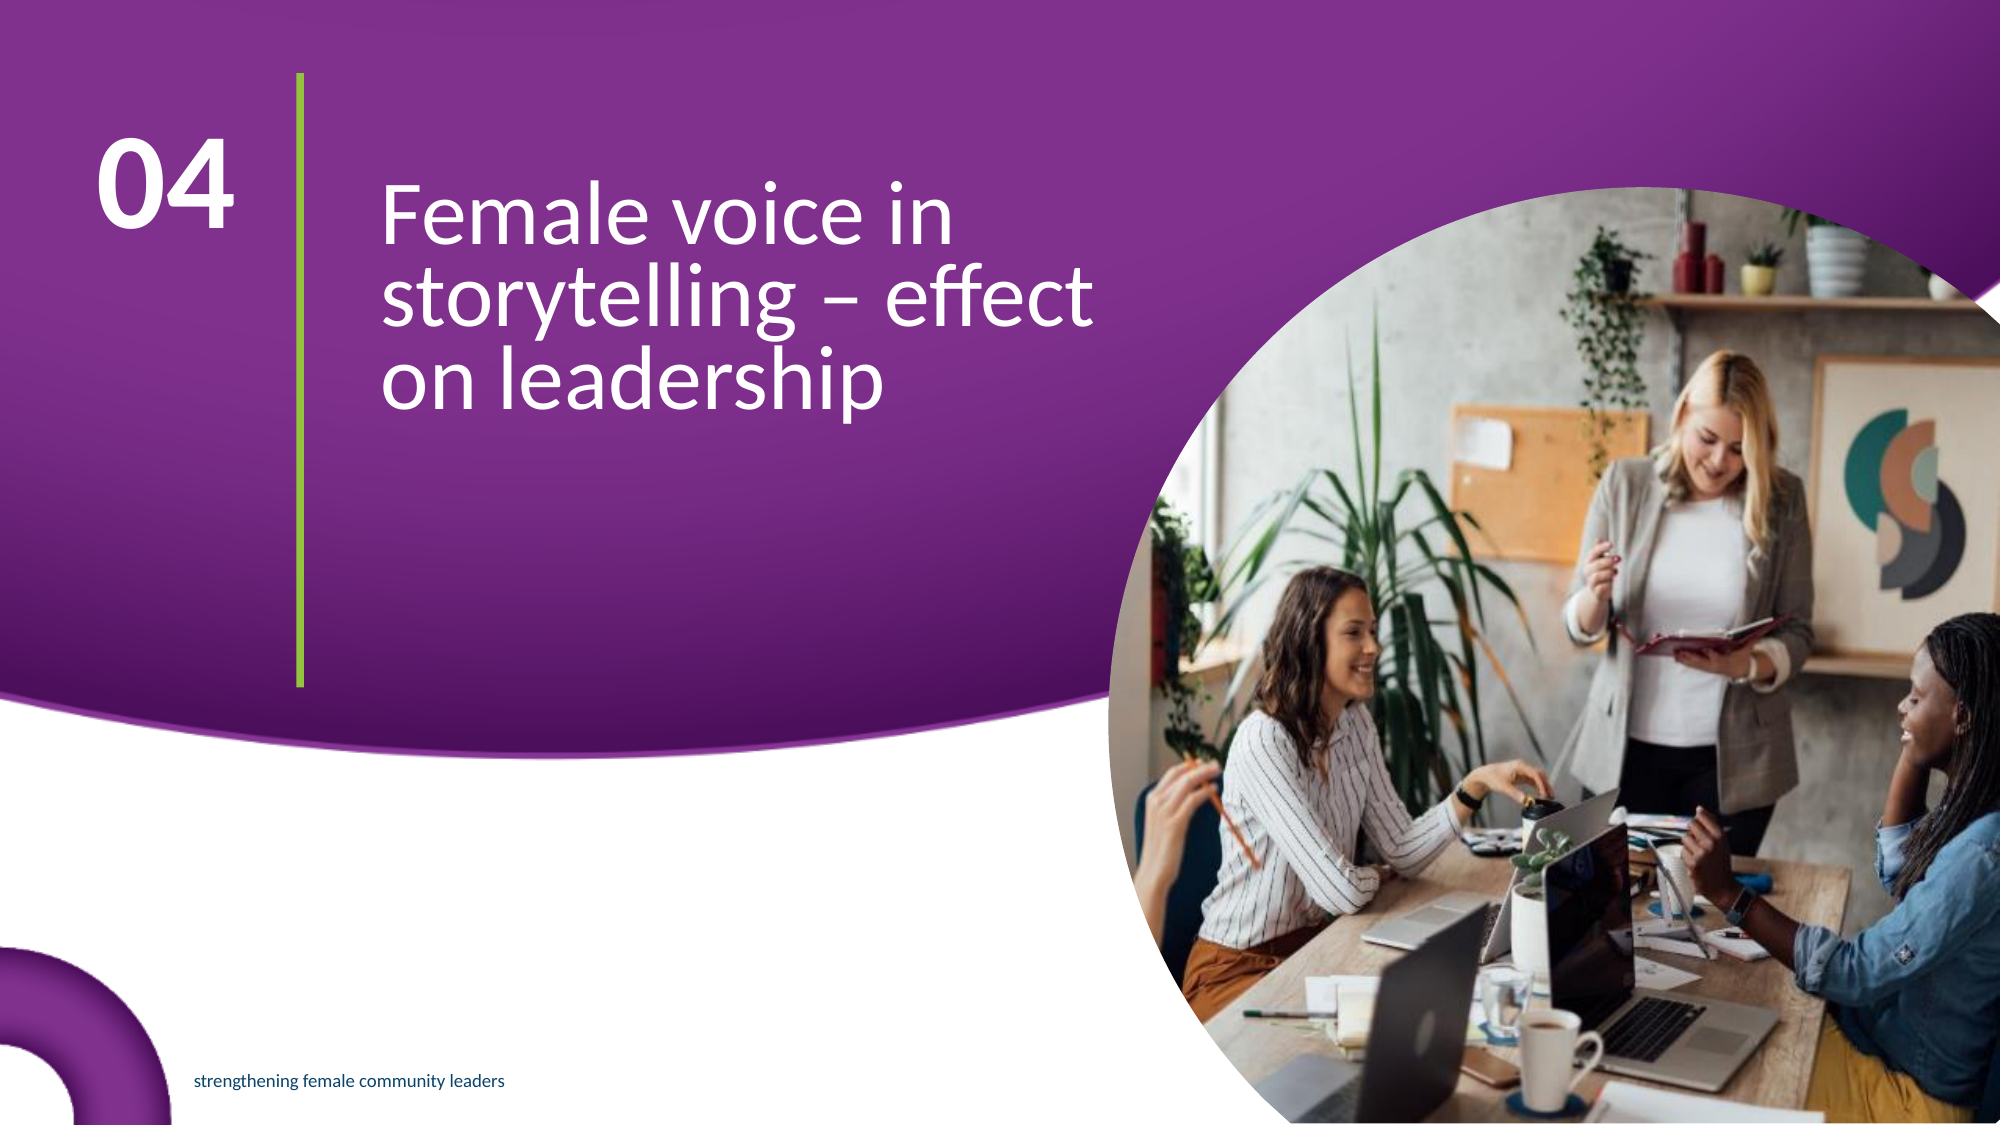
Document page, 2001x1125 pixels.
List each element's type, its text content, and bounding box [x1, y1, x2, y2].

picture [0, 937, 189, 1125]
picture [0, 0, 2000, 1124]
list Female voice in storytelling – effect on leadership [365, 91, 1130, 512]
list 04 [63, 115, 270, 254]
